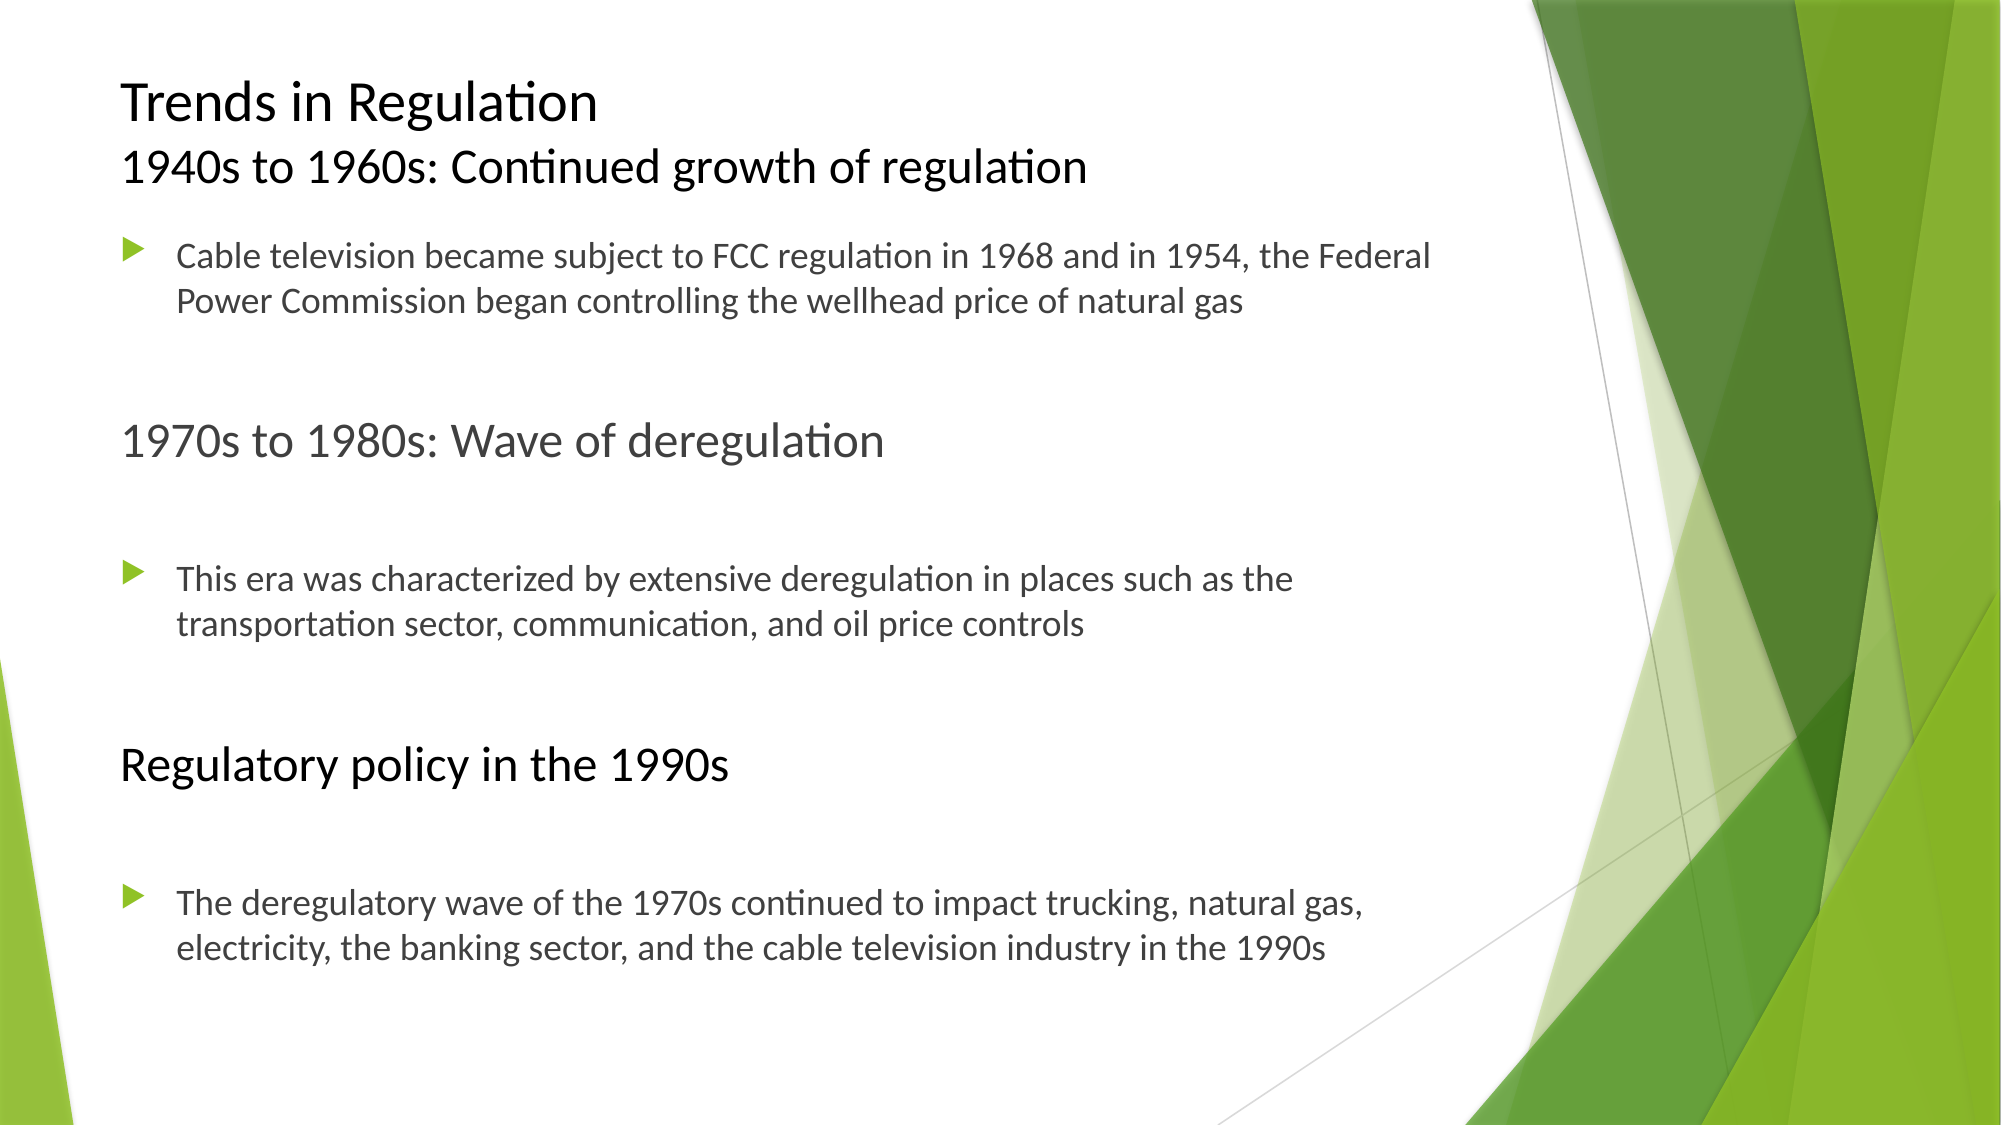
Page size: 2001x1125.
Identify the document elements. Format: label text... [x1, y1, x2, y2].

title Trends in Regulation 1940s to 1960s: Continued growth of regulation [105, 56, 1516, 223]
text_box Cable television became subject to FCC regulation in 1968 and in 1954, the Federal Power Commission began controlling the wellhead price of natural gas 1970s to 1980s: Wave of deregulation This era was characterized by extensive deregulation in places such as the transportation sector, communication, and oil price controls Regulatory policy in the 1990s The deregulatory wave of the 1970s continued to impact trucking, natural gas, electricity, the banking sector, and the cable television industry in the 1990s [105, 223, 1516, 1014]
